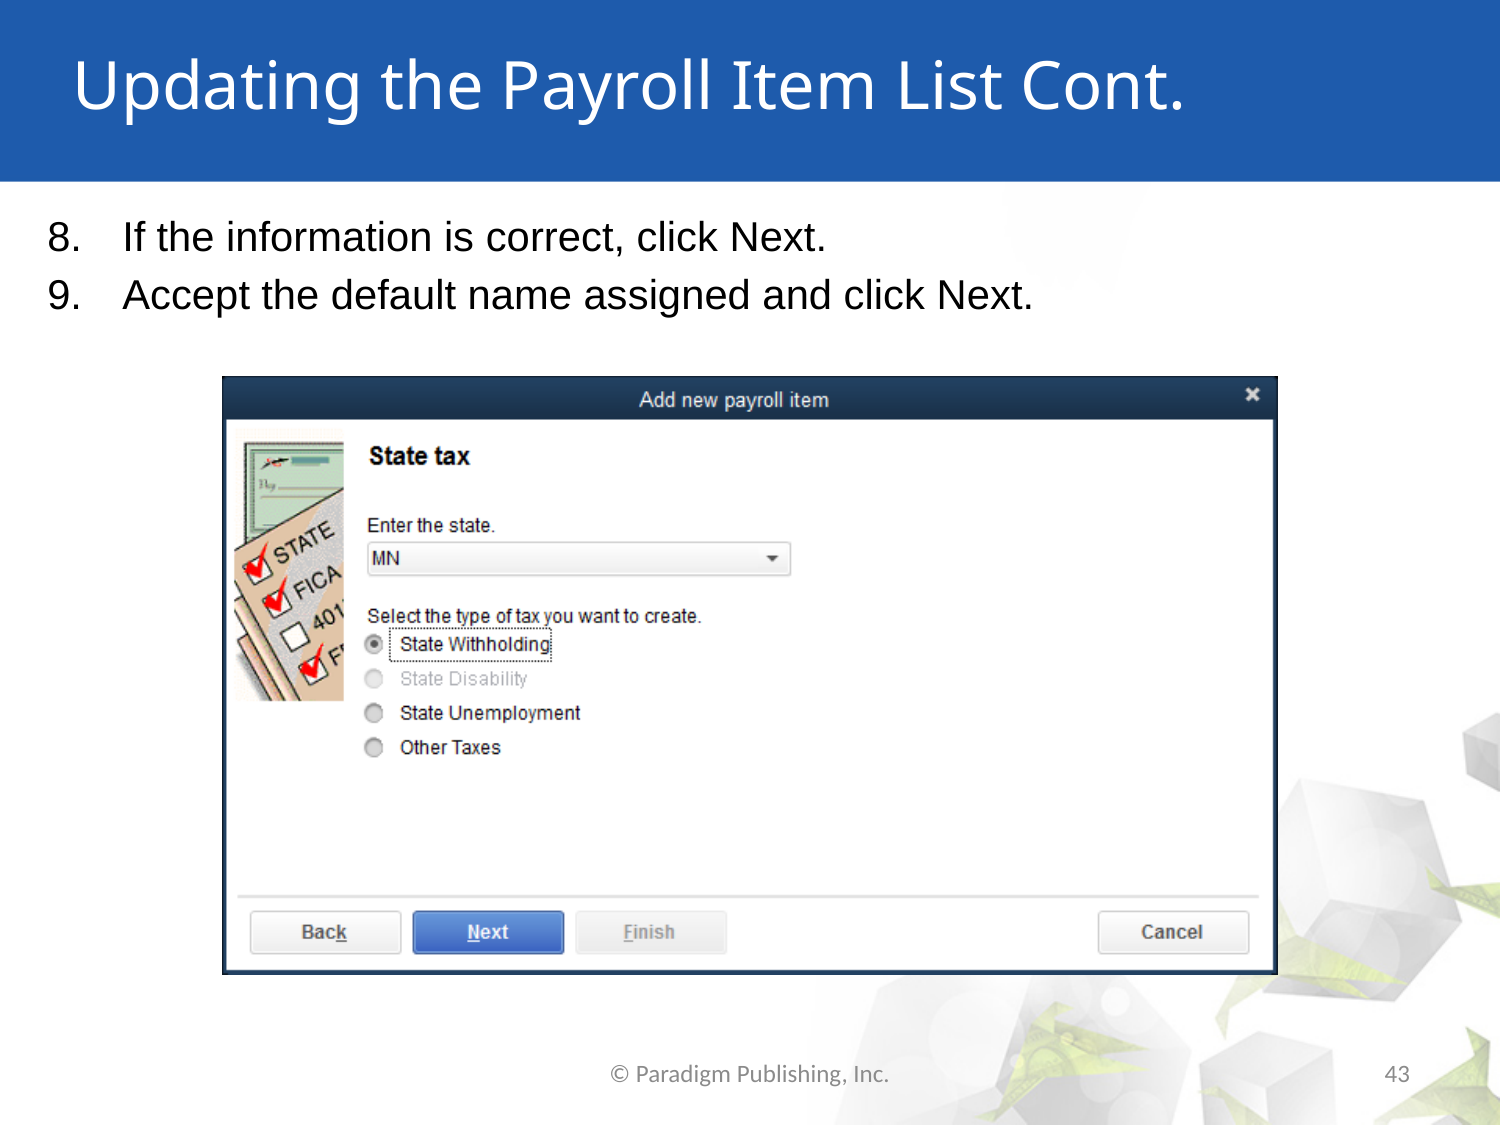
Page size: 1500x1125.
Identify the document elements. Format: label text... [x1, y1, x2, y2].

title Updating the Payroll Item List Cont. [57, 35, 1500, 194]
picture [0, 0, 1500, 1125]
footer © Paradigm Publishing, Inc. [512, 1042, 988, 1103]
slide_number 43 [1074, 1042, 1425, 1103]
list If the information is correct, click Next. Accept the default name assigned and click Next. [32, 202, 1425, 966]
